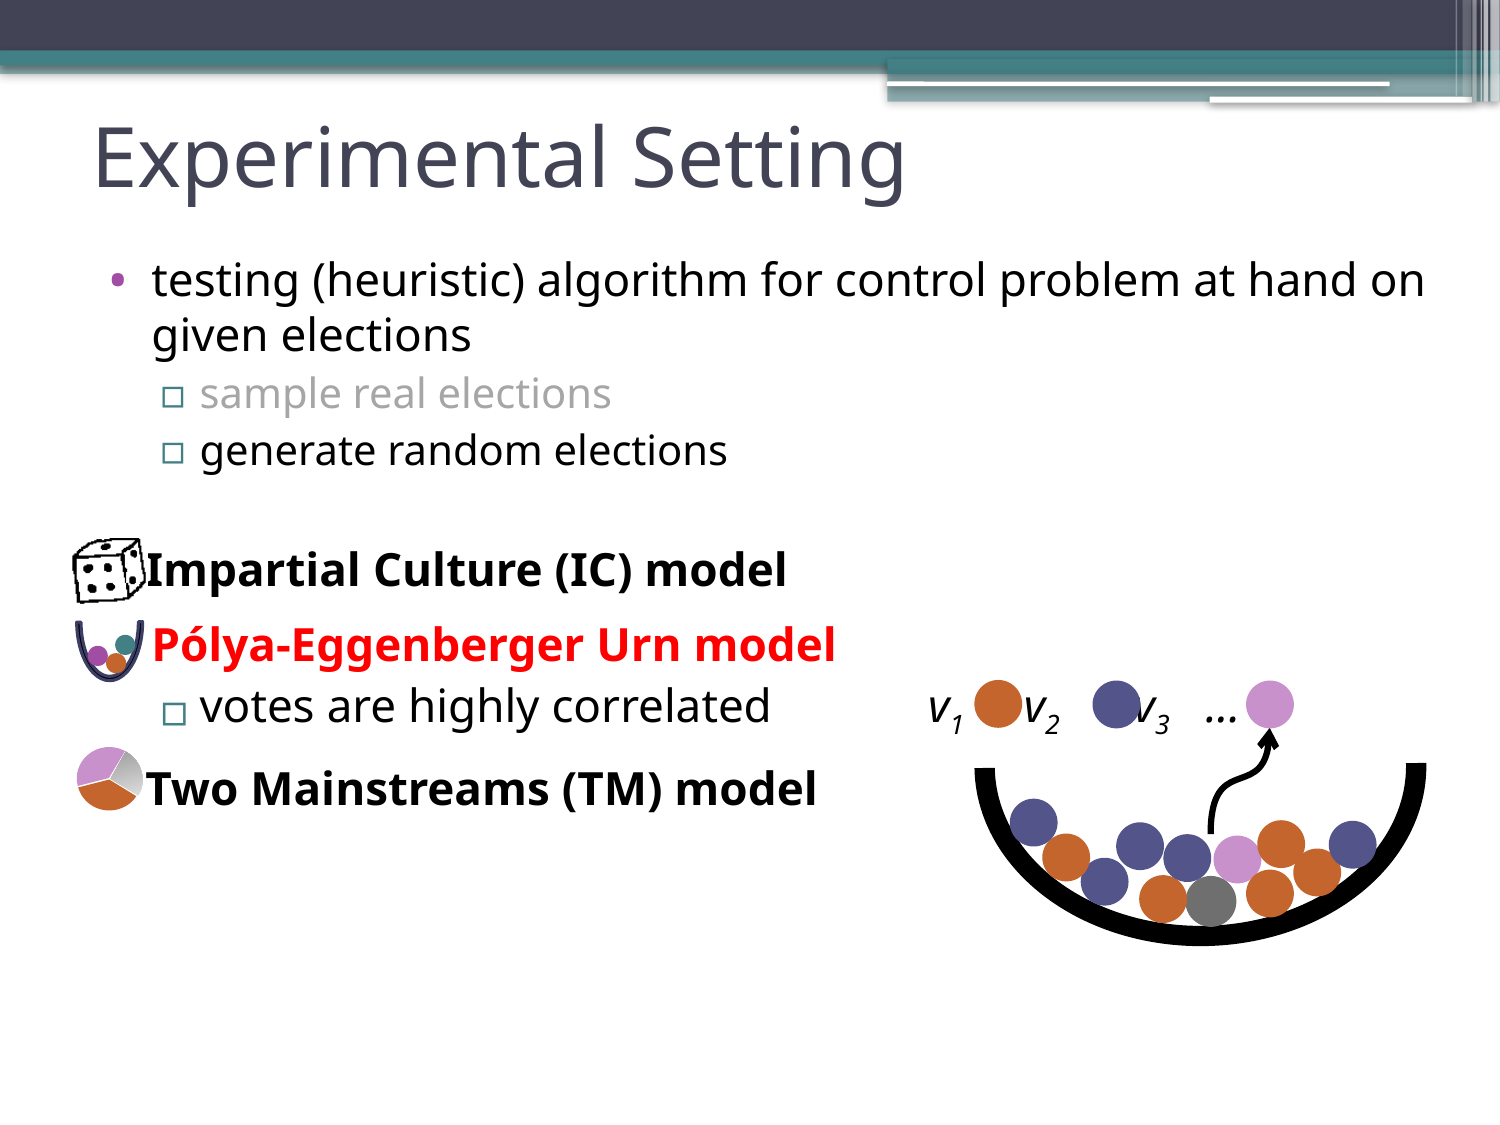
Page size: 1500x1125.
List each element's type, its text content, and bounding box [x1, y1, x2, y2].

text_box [76, 746, 144, 811]
text_box [1244, 678, 1296, 730]
text_box [1040, 832, 1092, 883]
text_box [76, 563, 143, 681]
text_box [1161, 832, 1213, 884]
text_box [1327, 819, 1379, 871]
title Experimental Setting [76, 66, 1427, 242]
text_box [1255, 821, 1307, 870]
text_box [1291, 847, 1343, 898]
text_box [974, 762, 1427, 947]
text_box [1244, 868, 1296, 919]
text_box [1008, 797, 1060, 849]
picture [68, 538, 148, 605]
list testing (heuristic) algorithm for control problem at hand on given elections sample real elections generate random elections Impartial Culture (IC) model Pólya-Eggenberger Urn model votes are highly correlated v1 v2 v3 ... Two Mainstreams (TM) model [76, 243, 1500, 1125]
text_box [1212, 834, 1263, 885]
text_box [1137, 873, 1189, 925]
text_box [1114, 820, 1166, 872]
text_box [1186, 751, 1294, 811]
text_box [1090, 678, 1142, 730]
text_box [972, 678, 1024, 730]
text_box [1079, 856, 1131, 908]
text_box [1187, 875, 1237, 927]
